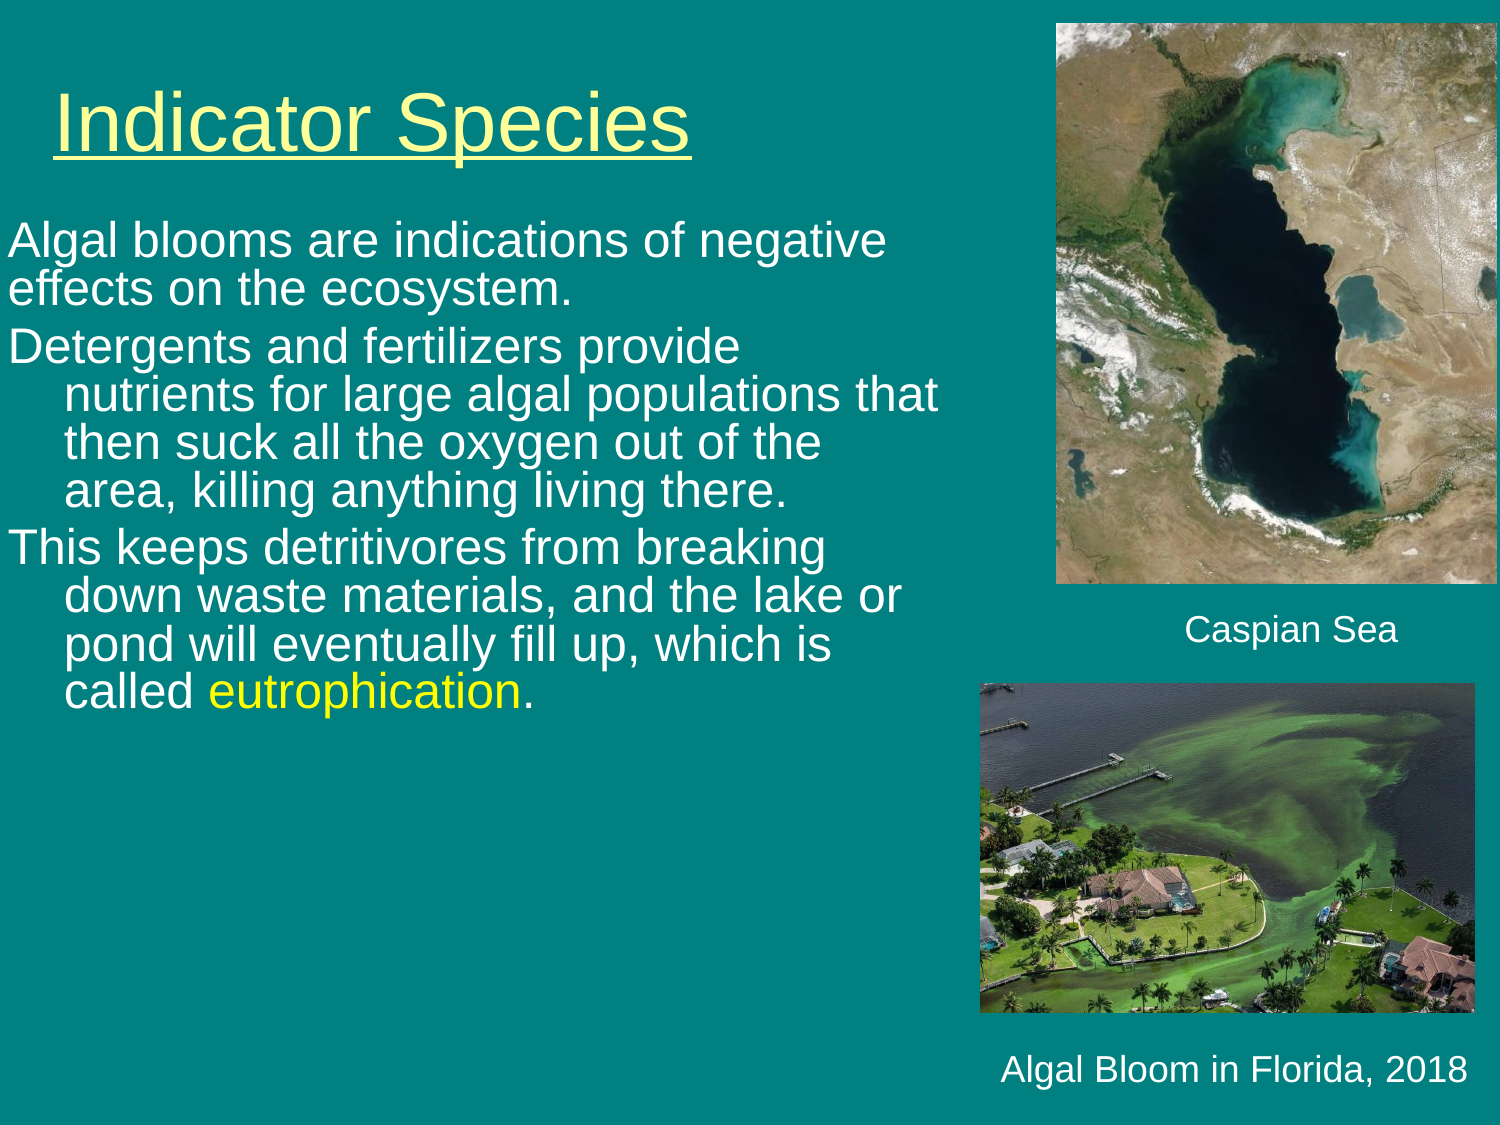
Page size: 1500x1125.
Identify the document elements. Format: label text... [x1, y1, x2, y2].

picture [979, 682, 1476, 1013]
picture [1056, 23, 1497, 584]
text_box Algal Bloom in Florida, 2018 [968, 1037, 1500, 1098]
list Algal blooms are indications of negative effects on the ecosystem. Detergents and fertilizers provide nutrients for large algal populations that then suck all the oxygen out of the area, killing anything living there. This keeps detritivores from breaking down waste materials, and the lake or pond will eventually fill up, which is called eutrophication. [0, 211, 956, 974]
text_box Caspian Sea [1047, 597, 1500, 658]
title Indicator Species [0, 24, 1048, 212]
